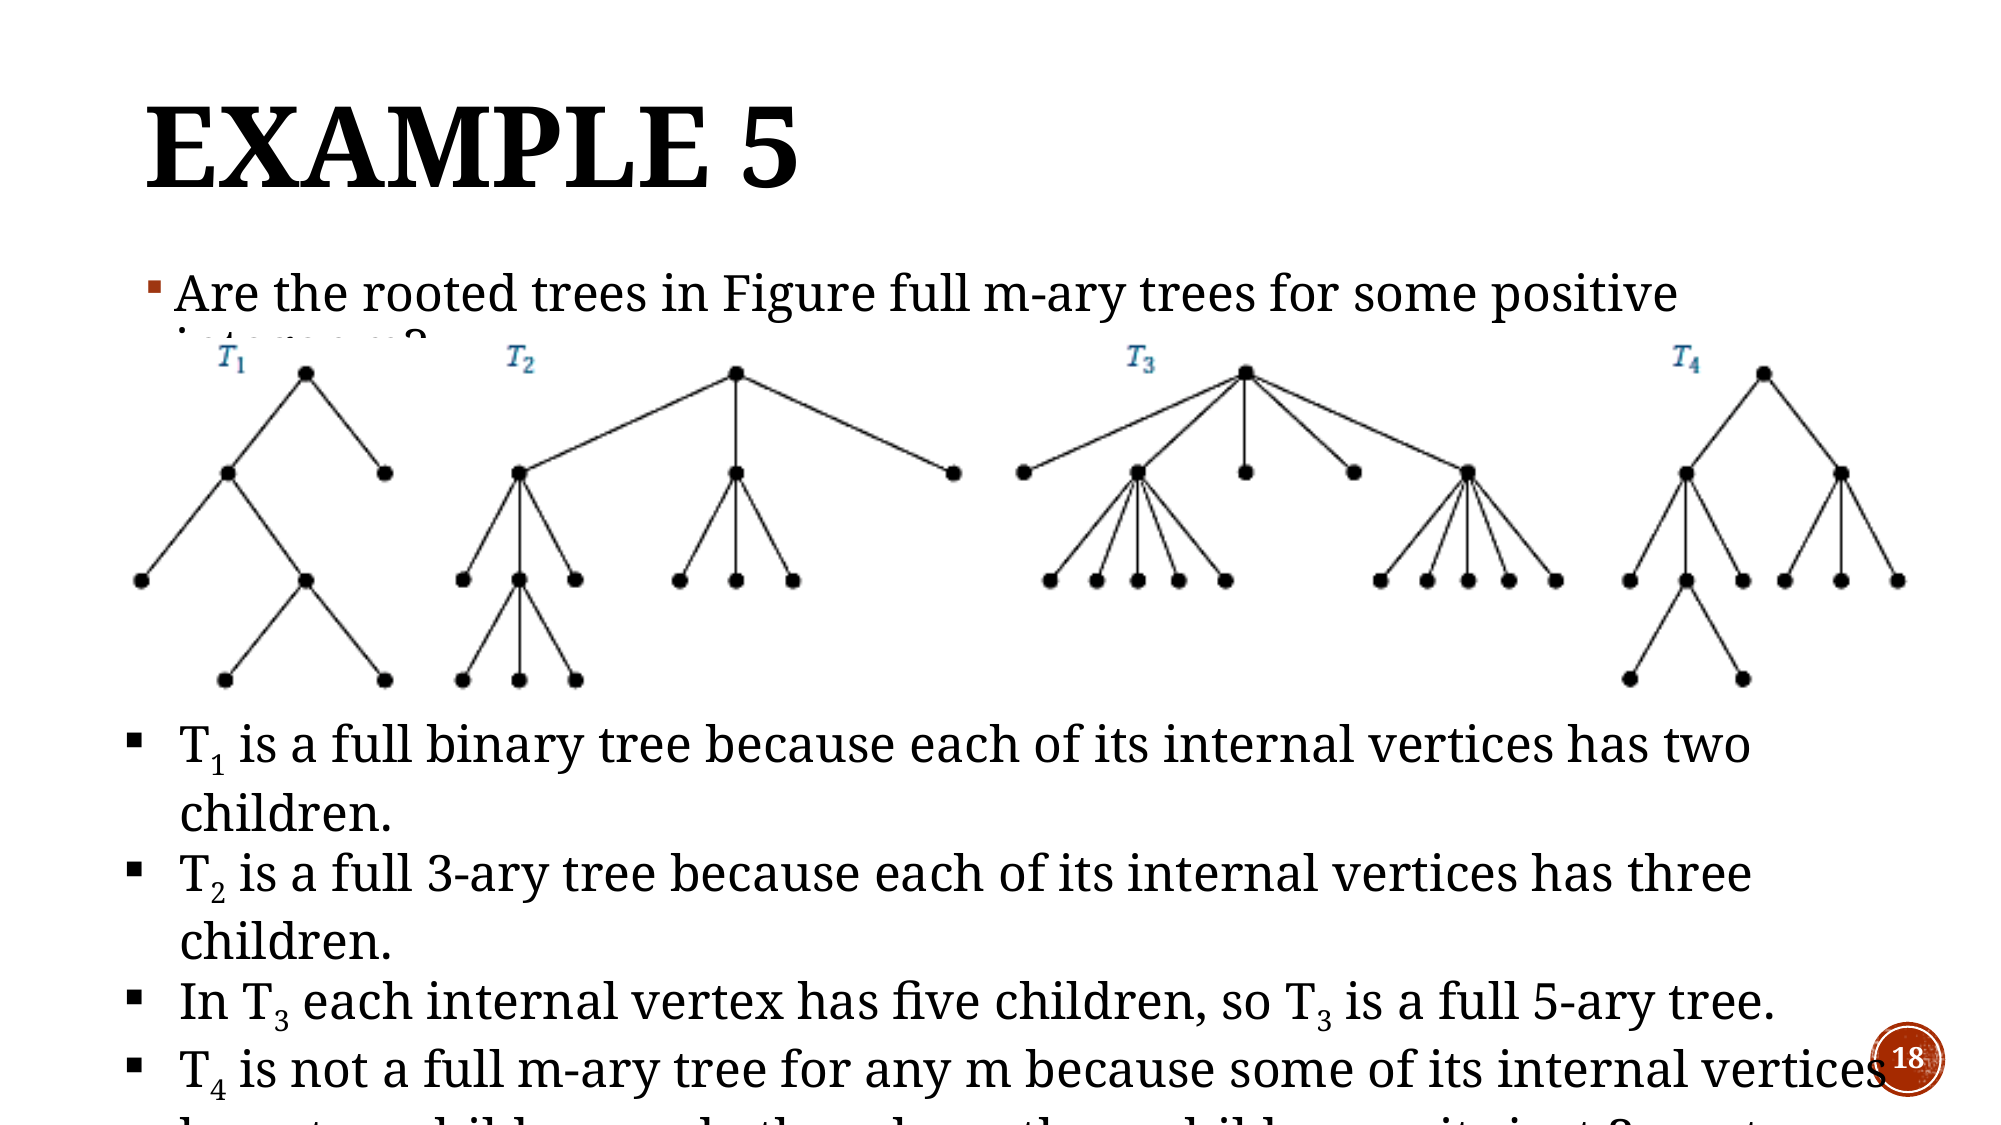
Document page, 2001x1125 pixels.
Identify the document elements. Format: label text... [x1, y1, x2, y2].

title Example 5 [129, 29, 1705, 260]
picture [129, 338, 1922, 702]
text_box T1 is a full binary tree because each of its internal vertices has two children. T2 is a full 3-ary tree because each of its internal vertices has three children. In T3 each internal vertex has five children, so T3 is a full 5-ary tree. T4 is not a full m-ary tree for any m because some of its internal vertices have two children and others have three children so its just 3-ary tree. [108, 705, 1922, 1125]
list Are the rooted trees in Figure full m-ary trees for some positive integer m? [129, 260, 1874, 337]
slide_number 18 [1855, 1028, 1961, 1089]
